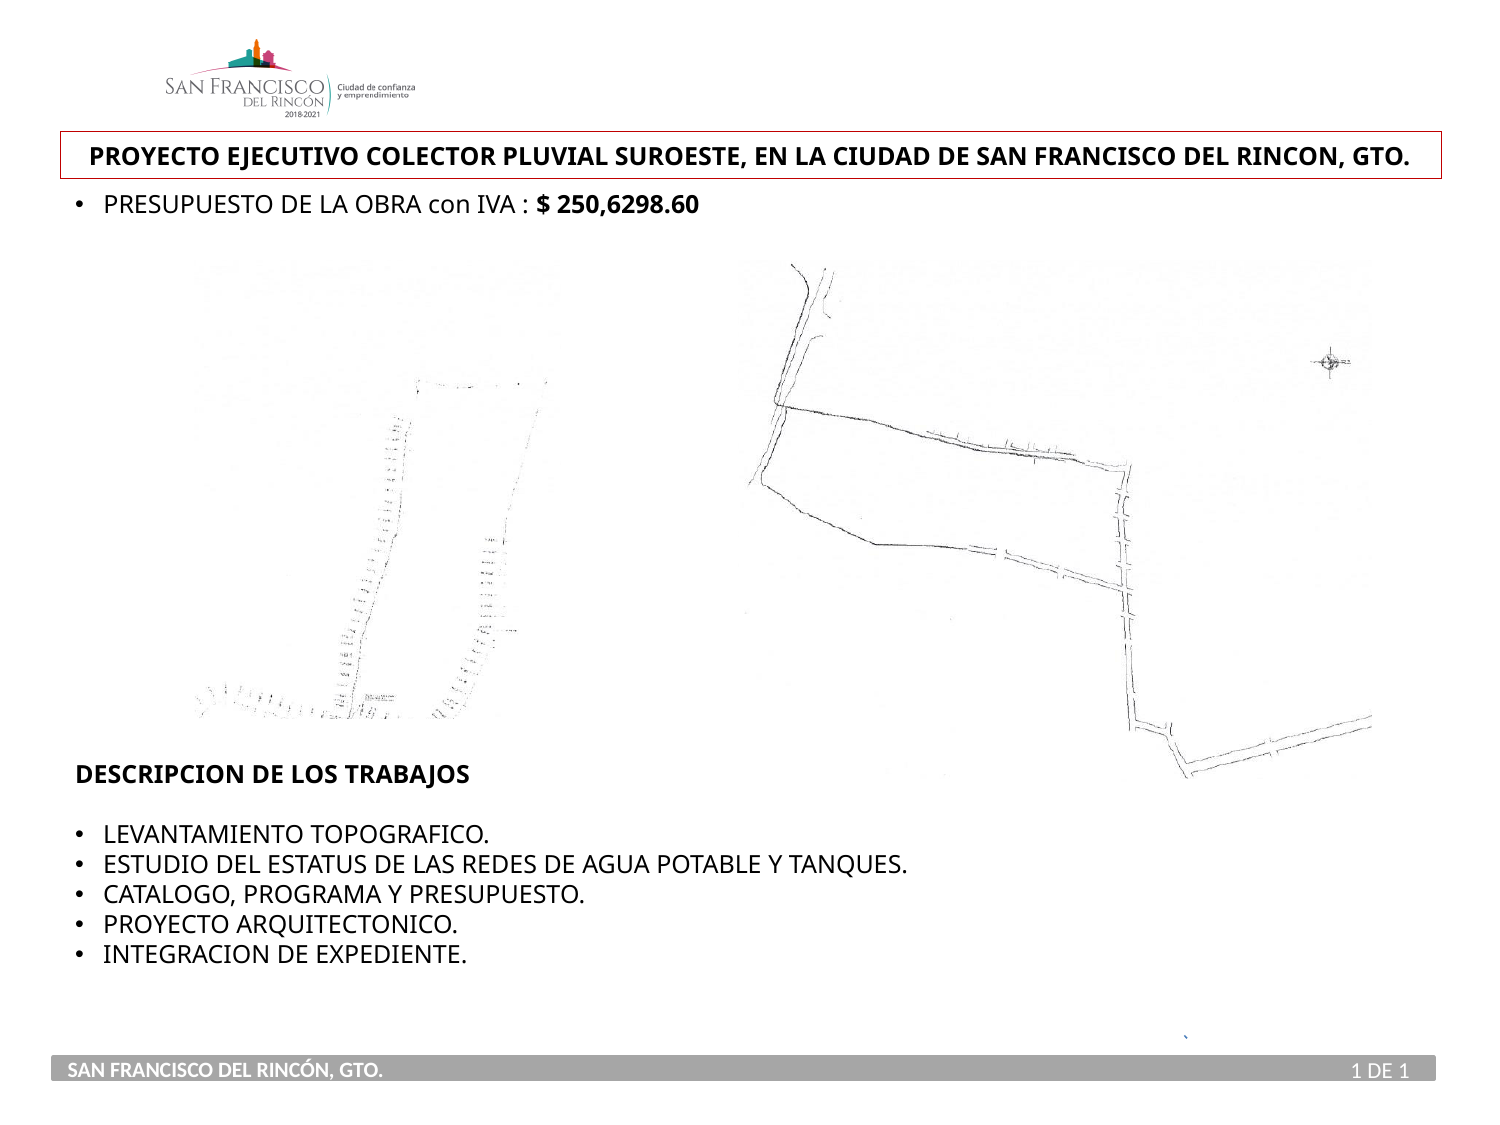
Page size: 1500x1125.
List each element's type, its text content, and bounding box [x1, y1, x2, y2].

slide_number 1 DE 1 [1151, 1048, 1425, 1090]
text_box SAN FRANCISCO DEL RINCÓN, GTO. [53, 1048, 857, 1090]
title PROYECTO EJECUTIVO COLECTOR PLUVIAL SUROESTE, EN LA CIUDAD DE SAN FRANCISCO DEL RINCON, GTO. [60, 131, 1442, 179]
text_box DESCRIPCION DE LOS TRABAJOS LEVANTAMIENTO TOPOGRAFICO. ESTUDIO DEL ESTATUS DE LAS REDES DE AGUA POTABLE Y TANQUES. CATALOGO, PROGRAMA Y PRESUPUESTO. PROYECTO ARQUITECTONICO. INTEGRACION DE EXPEDIENTE. [60, 751, 1459, 976]
text_box PRESUPUESTO DE LA OBRA con IVA : $ 250,6298.60 [60, 181, 1442, 227]
picture [194, 260, 562, 719]
picture [737, 260, 1373, 783]
picture [159, 30, 420, 127]
